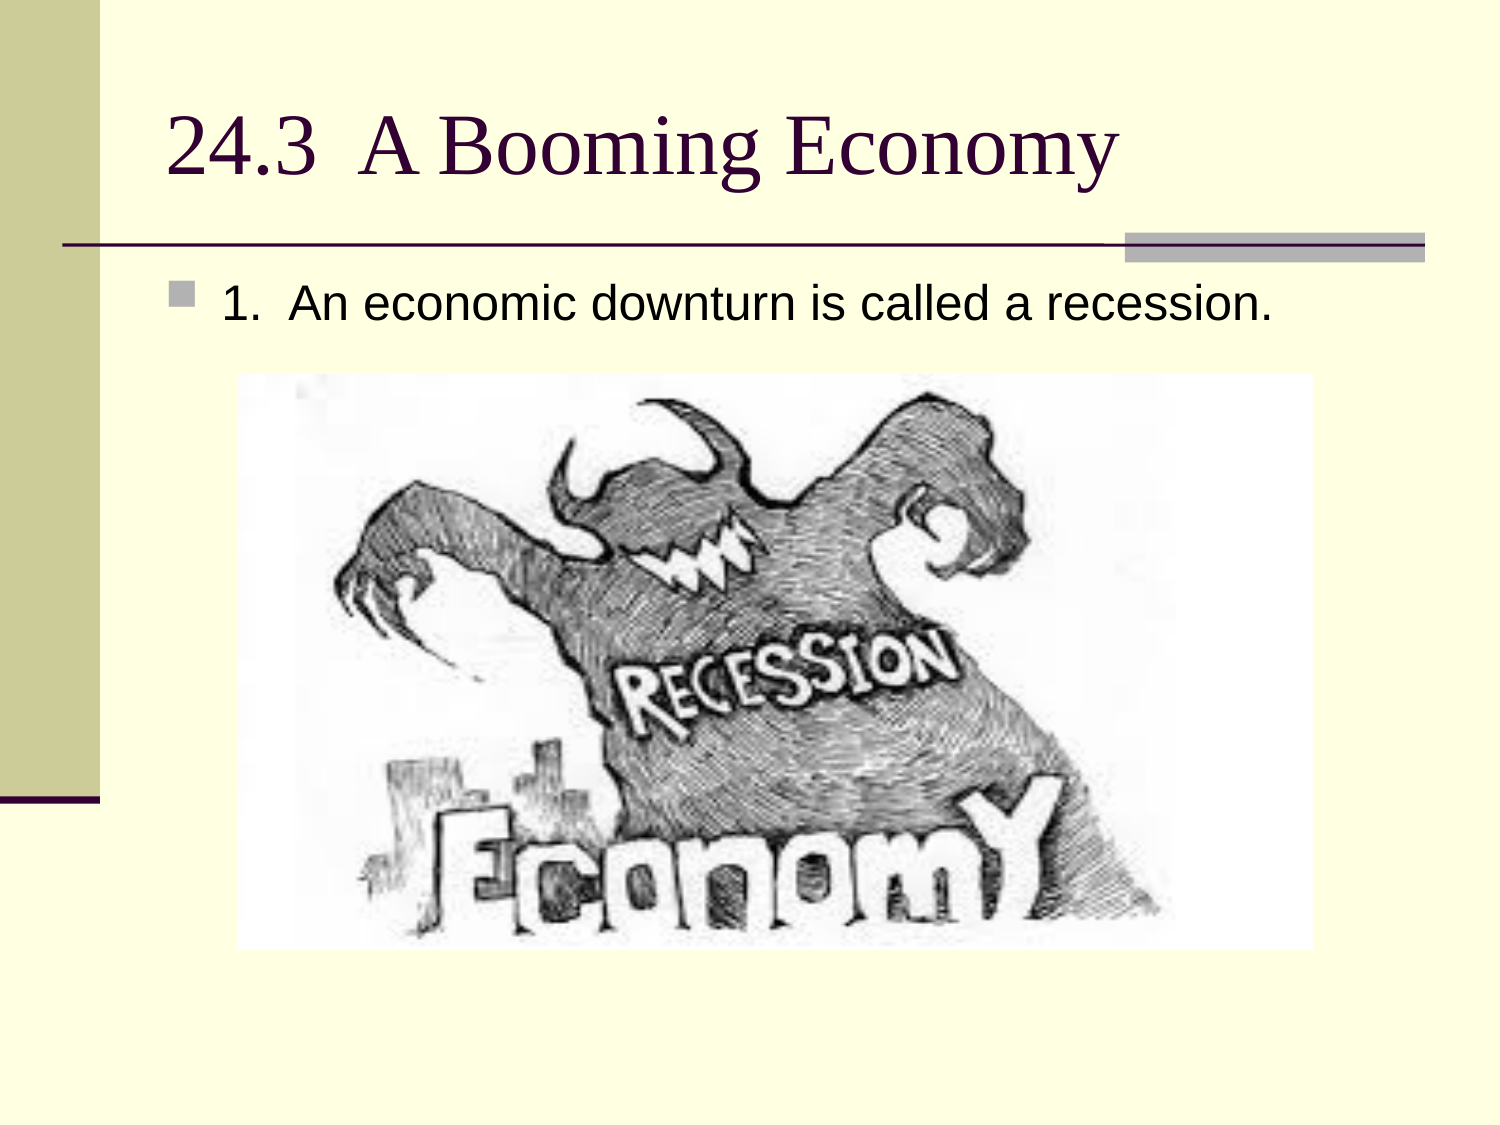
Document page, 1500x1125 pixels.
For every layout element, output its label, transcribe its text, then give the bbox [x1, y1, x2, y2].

picture [237, 374, 1313, 951]
title 24.3 A Booming Economy [149, 45, 1426, 234]
list 1. An economic downturn is called a recession. [149, 262, 1426, 1006]
